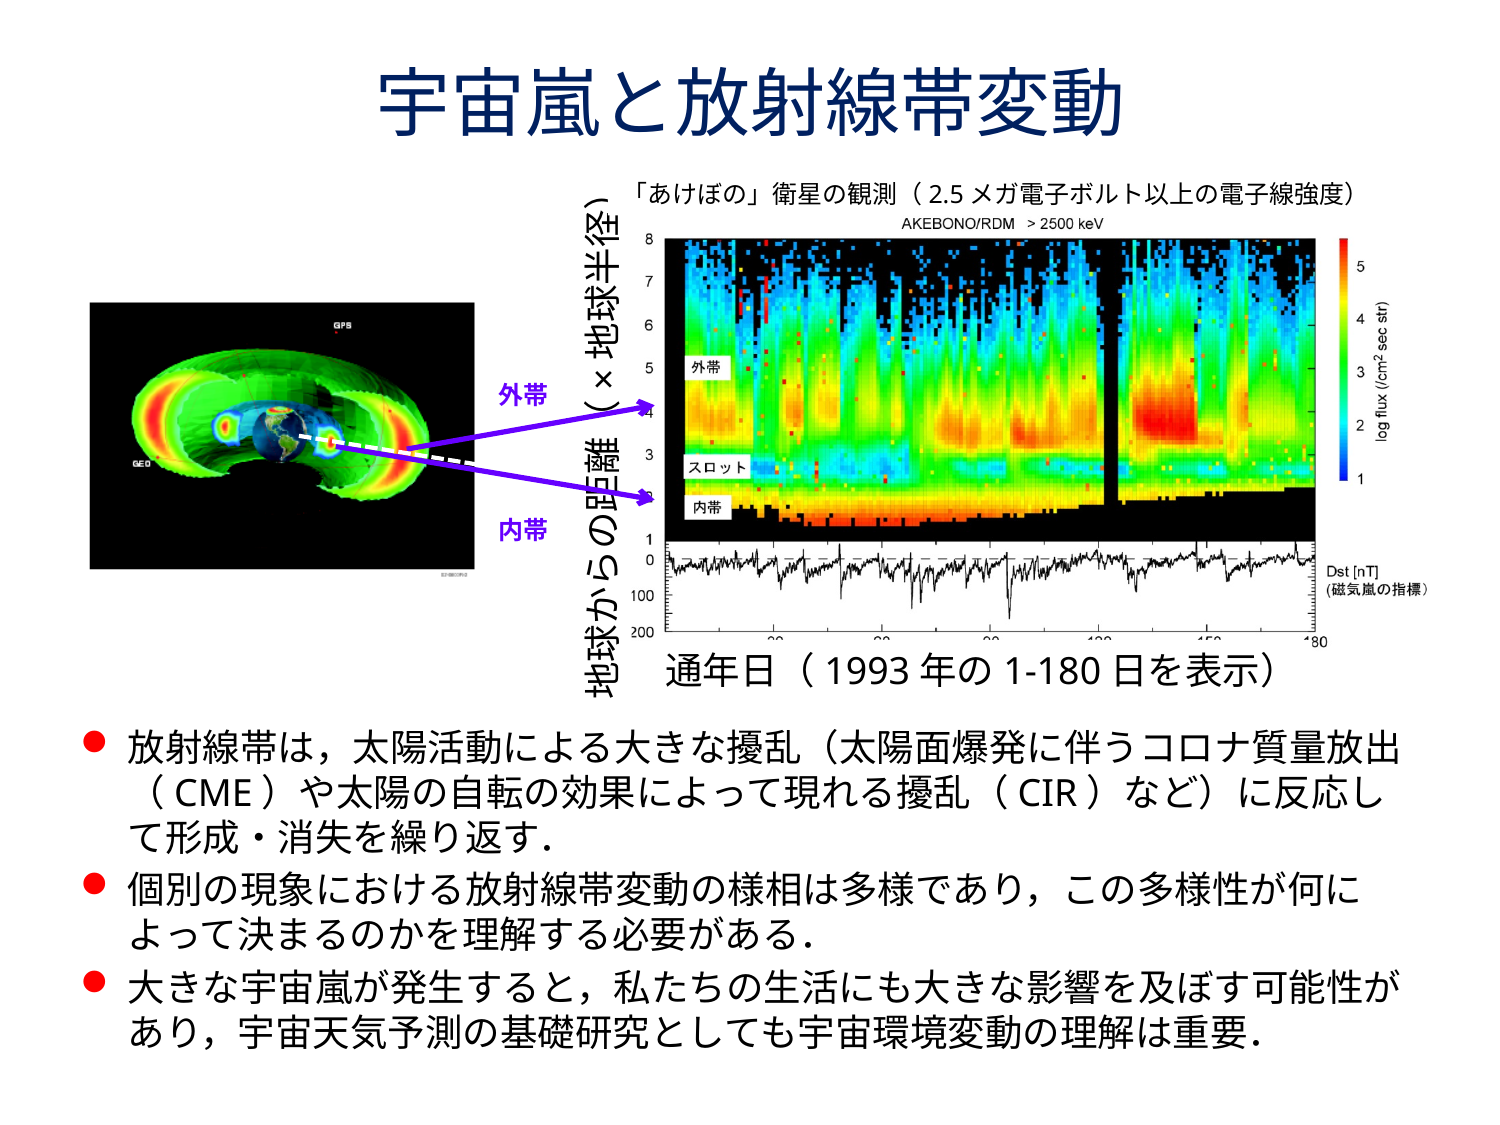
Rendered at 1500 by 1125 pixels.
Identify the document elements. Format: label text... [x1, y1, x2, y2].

title 宇宙嵐と放射線帯変動 [75, 0, 1425, 154]
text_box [63, 155, 1437, 717]
list 放射線帯は，太陽活動による大きな擾乱（太陽面爆発に伴うコロナ質量放出（CME）や太陽の自転の効果によって現れる擾乱（CIR）など）に反応して形成・消失を繰り返す． 個別の現象における放射線帯変動の様相は多様であり，この多様性が何によって決まるのかを理解する必要がある． 大きな宇宙嵐が発生すると，私たちの生活にも大きな影響を及ぼす可能性があり，宇宙天気予測の基礎研究としても宇宙環境変動の理解は重要． [65, 724, 1435, 1125]
